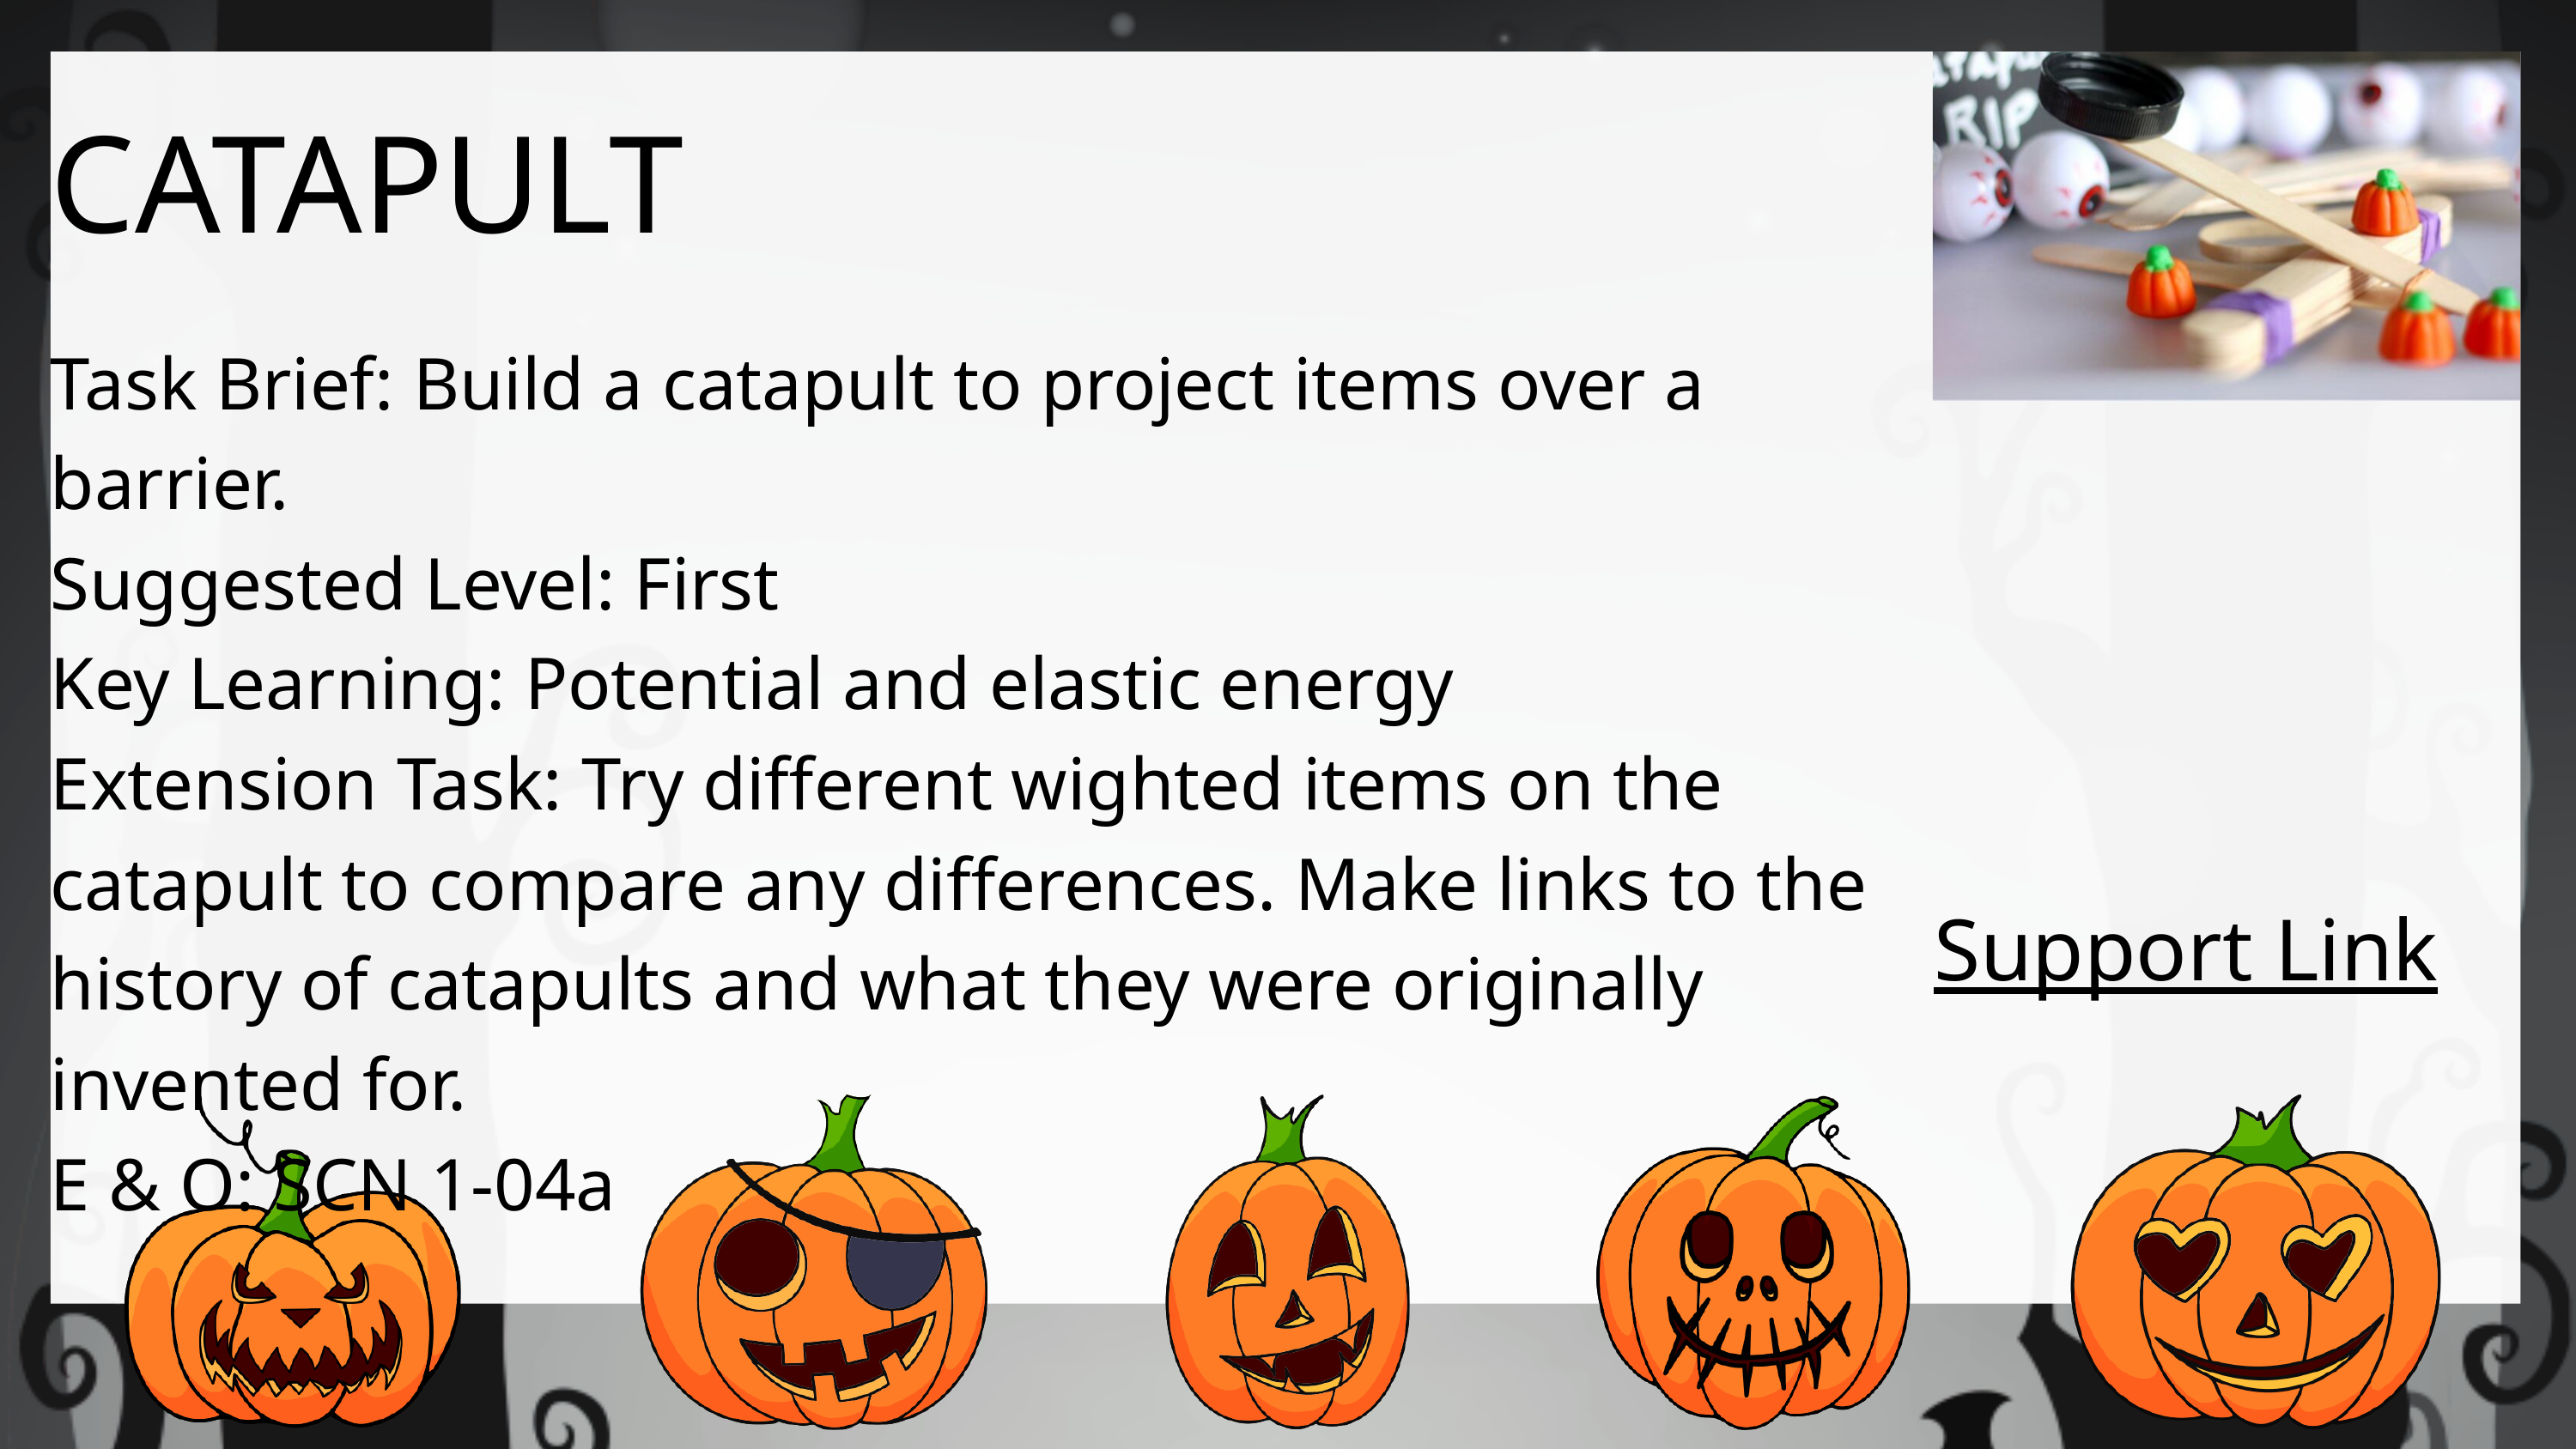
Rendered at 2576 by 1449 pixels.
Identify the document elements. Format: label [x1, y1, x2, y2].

text_box [50, 51, 2521, 1304]
picture [0, 0, 2576, 1449]
